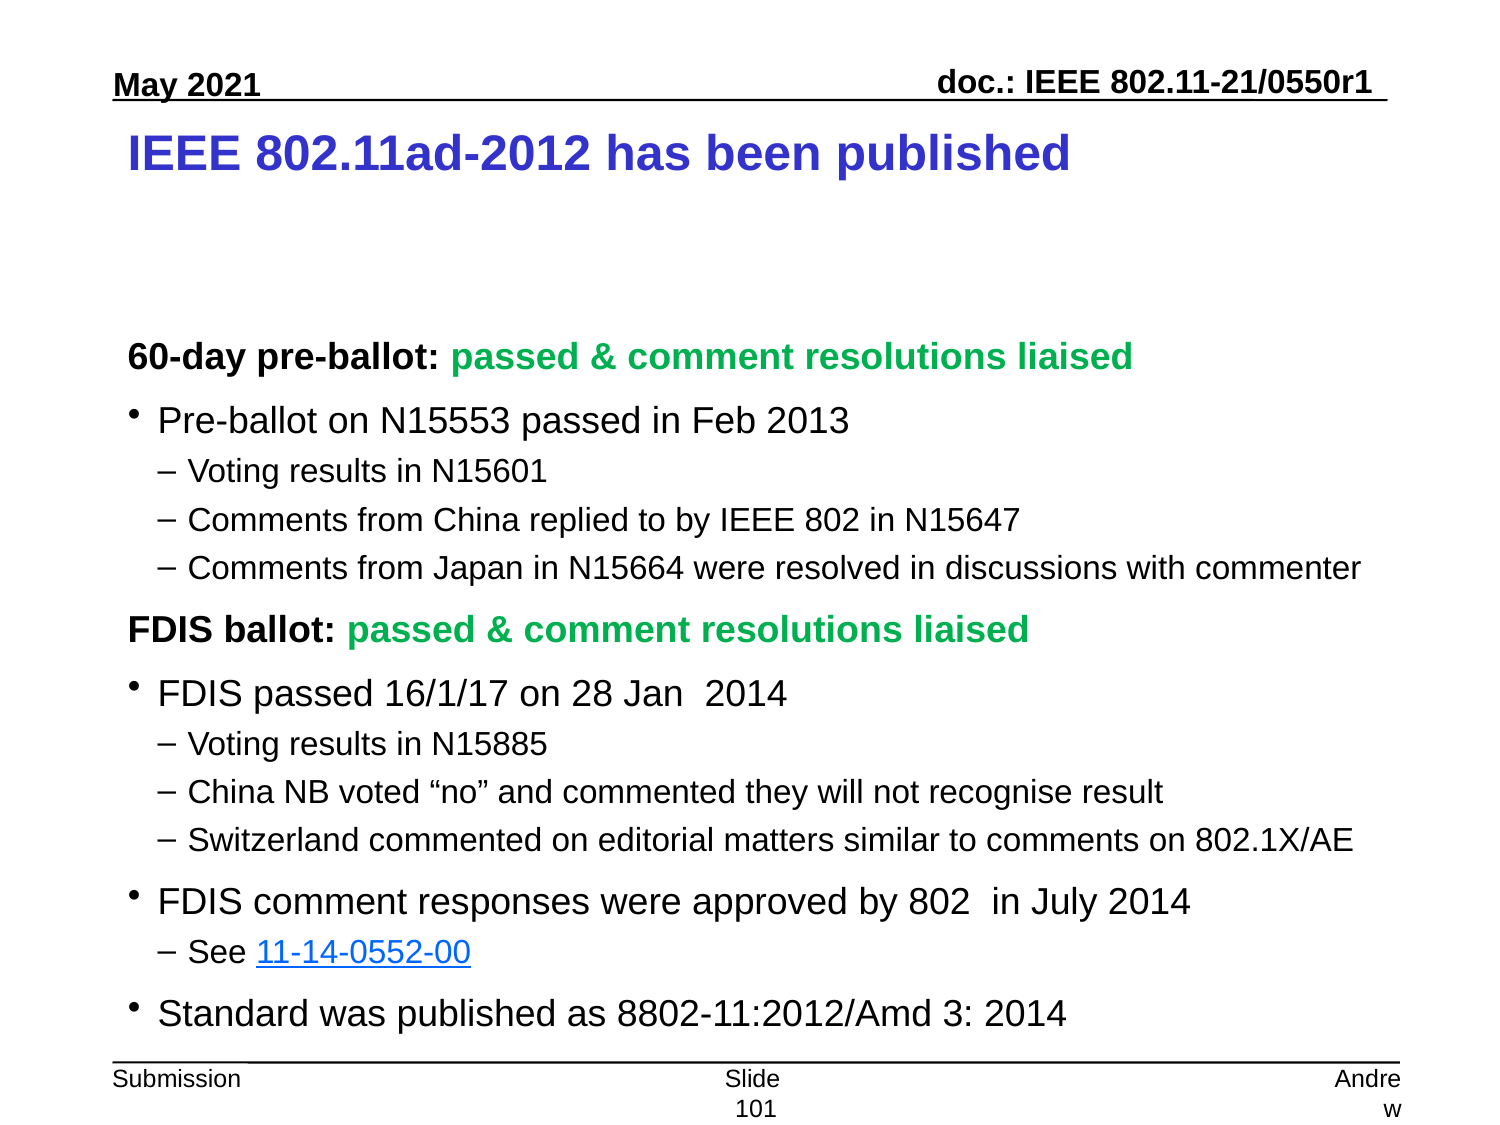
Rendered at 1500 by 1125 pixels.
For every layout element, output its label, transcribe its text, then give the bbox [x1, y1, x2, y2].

footer Andrew Myles, Cisco [1320, 1061, 1402, 1093]
list 60-day pre-ballot: passed & comment resolutions liaised Pre-ballot on N15553 passed in Feb 2013 Voting results in N15601 Comments from China replied to by IEEE 802 in N15647 Comments from Japan in N15664 were resolved in discussions with commenter FDIS ballot: passed & comment resolutions liaised FDIS passed 16/1/17 on 28 Jan 2014 Voting results in N15885 China NB voted “no” and commented they will not recognise result Switzerland commented on editorial matters similar to comments on 802.1X/AE FDIS comment responses were approved by 802 in July 2014 See 11-14-0552-00 Standard was published as 8802-11:2012/Amd 3: 2014 [112, 324, 1388, 1000]
slide_number Slide 101 [709, 1061, 803, 1093]
title IEEE 802.11ad-2012 has been published [112, 112, 1500, 288]
